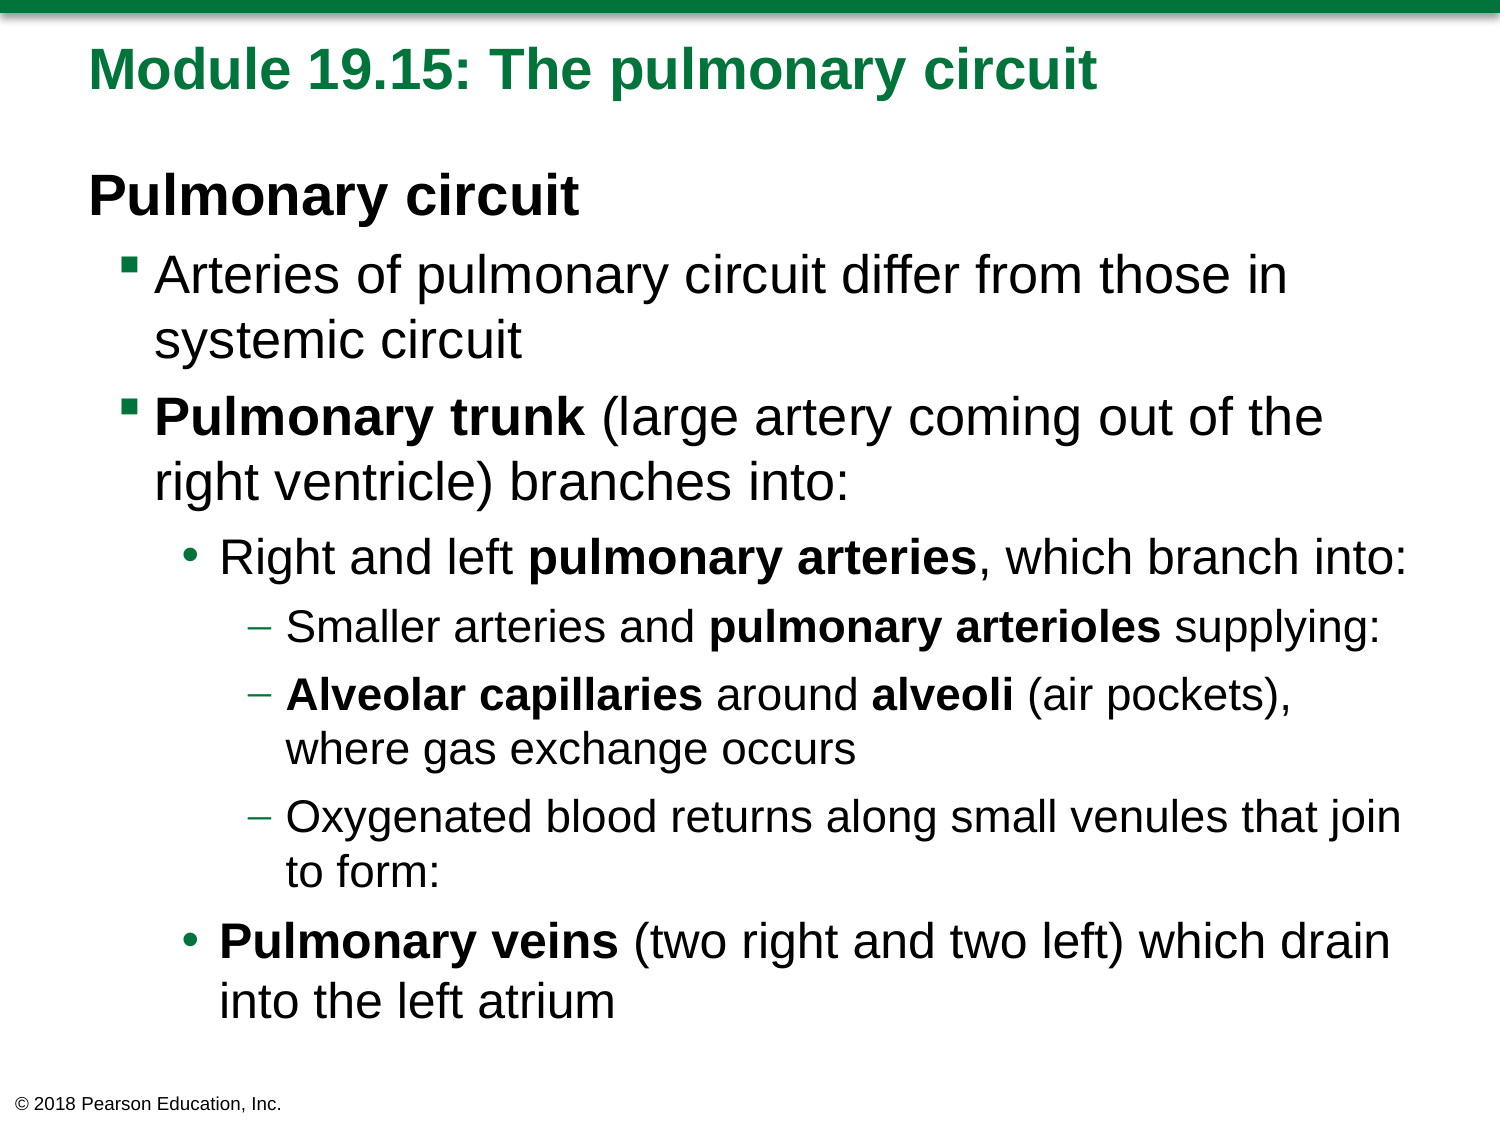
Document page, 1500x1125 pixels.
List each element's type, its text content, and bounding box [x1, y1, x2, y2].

footer © 2018 Pearson Education, Inc. [0, 1081, 507, 1125]
title Module 19.15: The pulmonary circuit [73, 31, 1433, 124]
list Pulmonary circuit Arteries of pulmonary circuit differ from those in systemic circuit Pulmonary trunk (large artery coming out of the right ventricle) branches into: Right and left pulmonary arteries, which branch into: Smaller arteries and pulmonary arterioles supplying: Alveolar capillaries around alveoli (air pockets), where gas exchange occurs Oxygenated blood returns along small venules that join to form: Pulmonary veins (two right and two left) which drain into the left atrium [73, 149, 1433, 1026]
